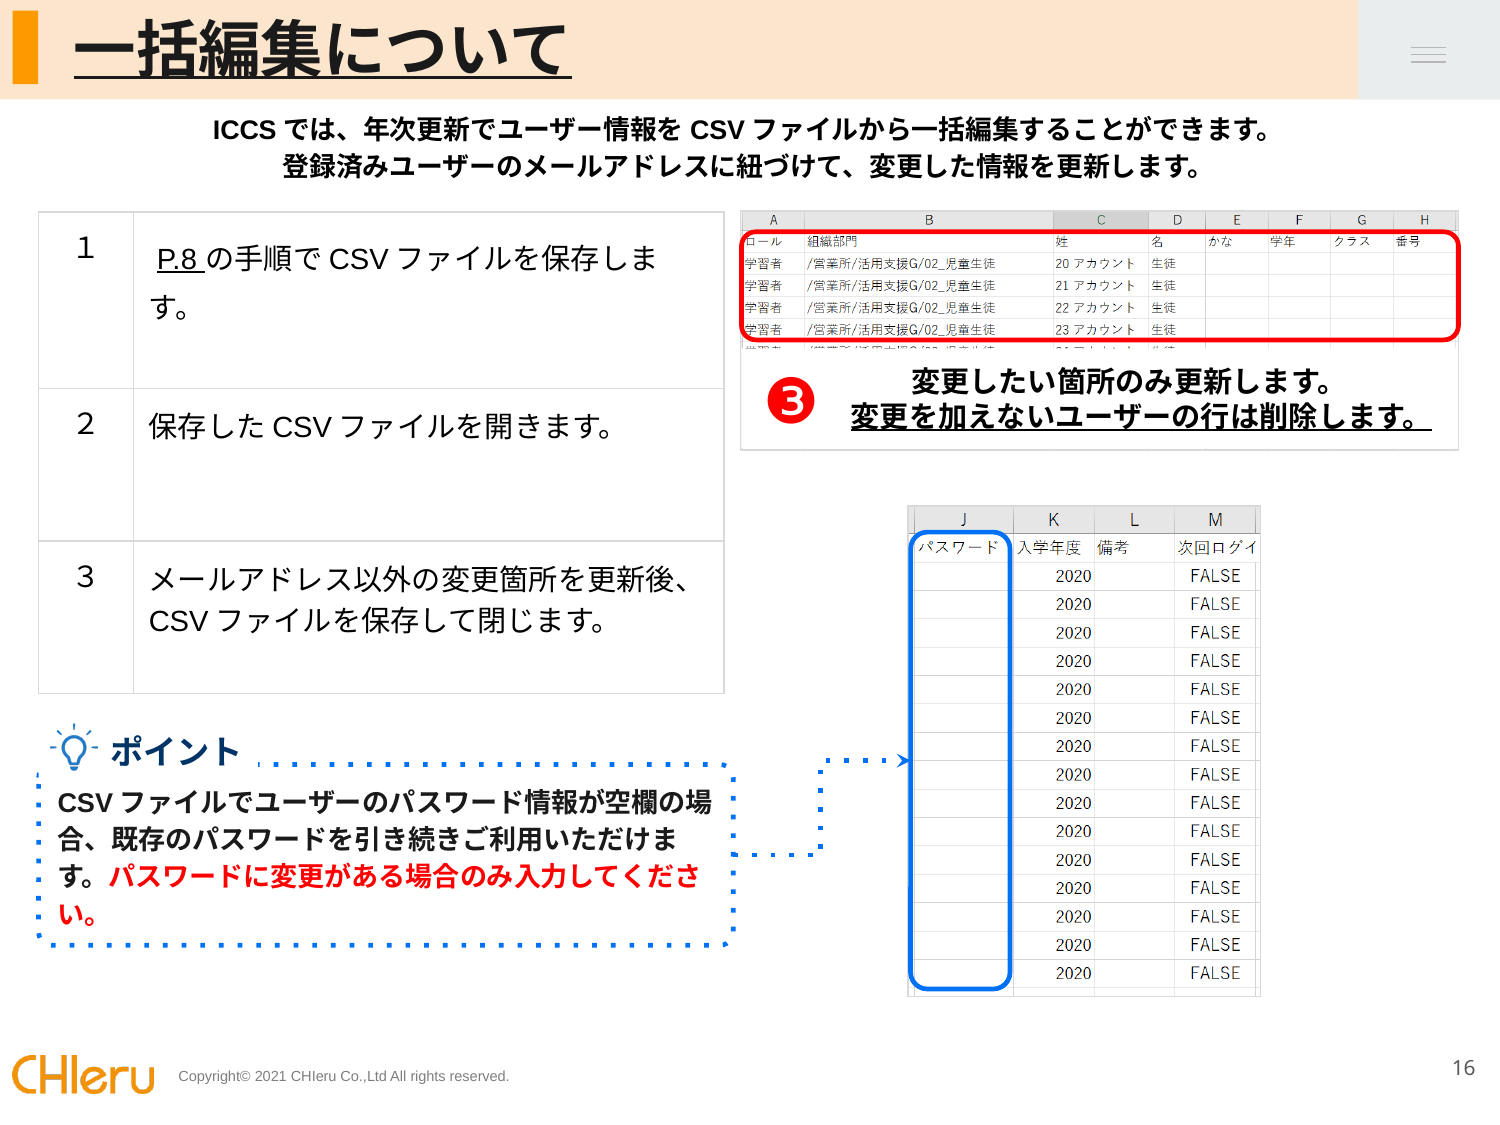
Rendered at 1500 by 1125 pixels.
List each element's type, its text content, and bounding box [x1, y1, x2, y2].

picture [50, 723, 98, 771]
table_cell メールアドレス以外の変更箇所を更新後、CSVファイルを保存して閉じます。 [134, 542, 723, 693]
table_header １ [39, 213, 133, 388]
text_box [733, 760, 911, 856]
text_box ポイント [38, 723, 258, 785]
text_box ICCSでは、年次更新でユーザー情報をCSVファイルから一括編集することができます。 登録済みユーザーのメールアドレスに紐づけて、変更した情報を更新します。 [38, 108, 1458, 182]
table_cell 保存したCSVファイルを開きます。 [134, 389, 723, 540]
picture [12, 1055, 154, 1094]
picture [908, 506, 1260, 997]
picture [740, 211, 1459, 450]
table_header P.8 の手順でCSVファイルを保存します。 [134, 213, 723, 388]
slide_number 16 [1400, 1032, 1491, 1106]
table_cell ３ [39, 542, 133, 693]
table_cell ２ [39, 389, 133, 540]
text_box CSVファイルでユーザーのパスワード情報が空欄の場合、既存のパスワードを引き続きご利用いただけます。パスワードに変更がある場合のみ入力してください。 [38, 764, 734, 946]
title 一括編集について [58, 0, 1281, 97]
